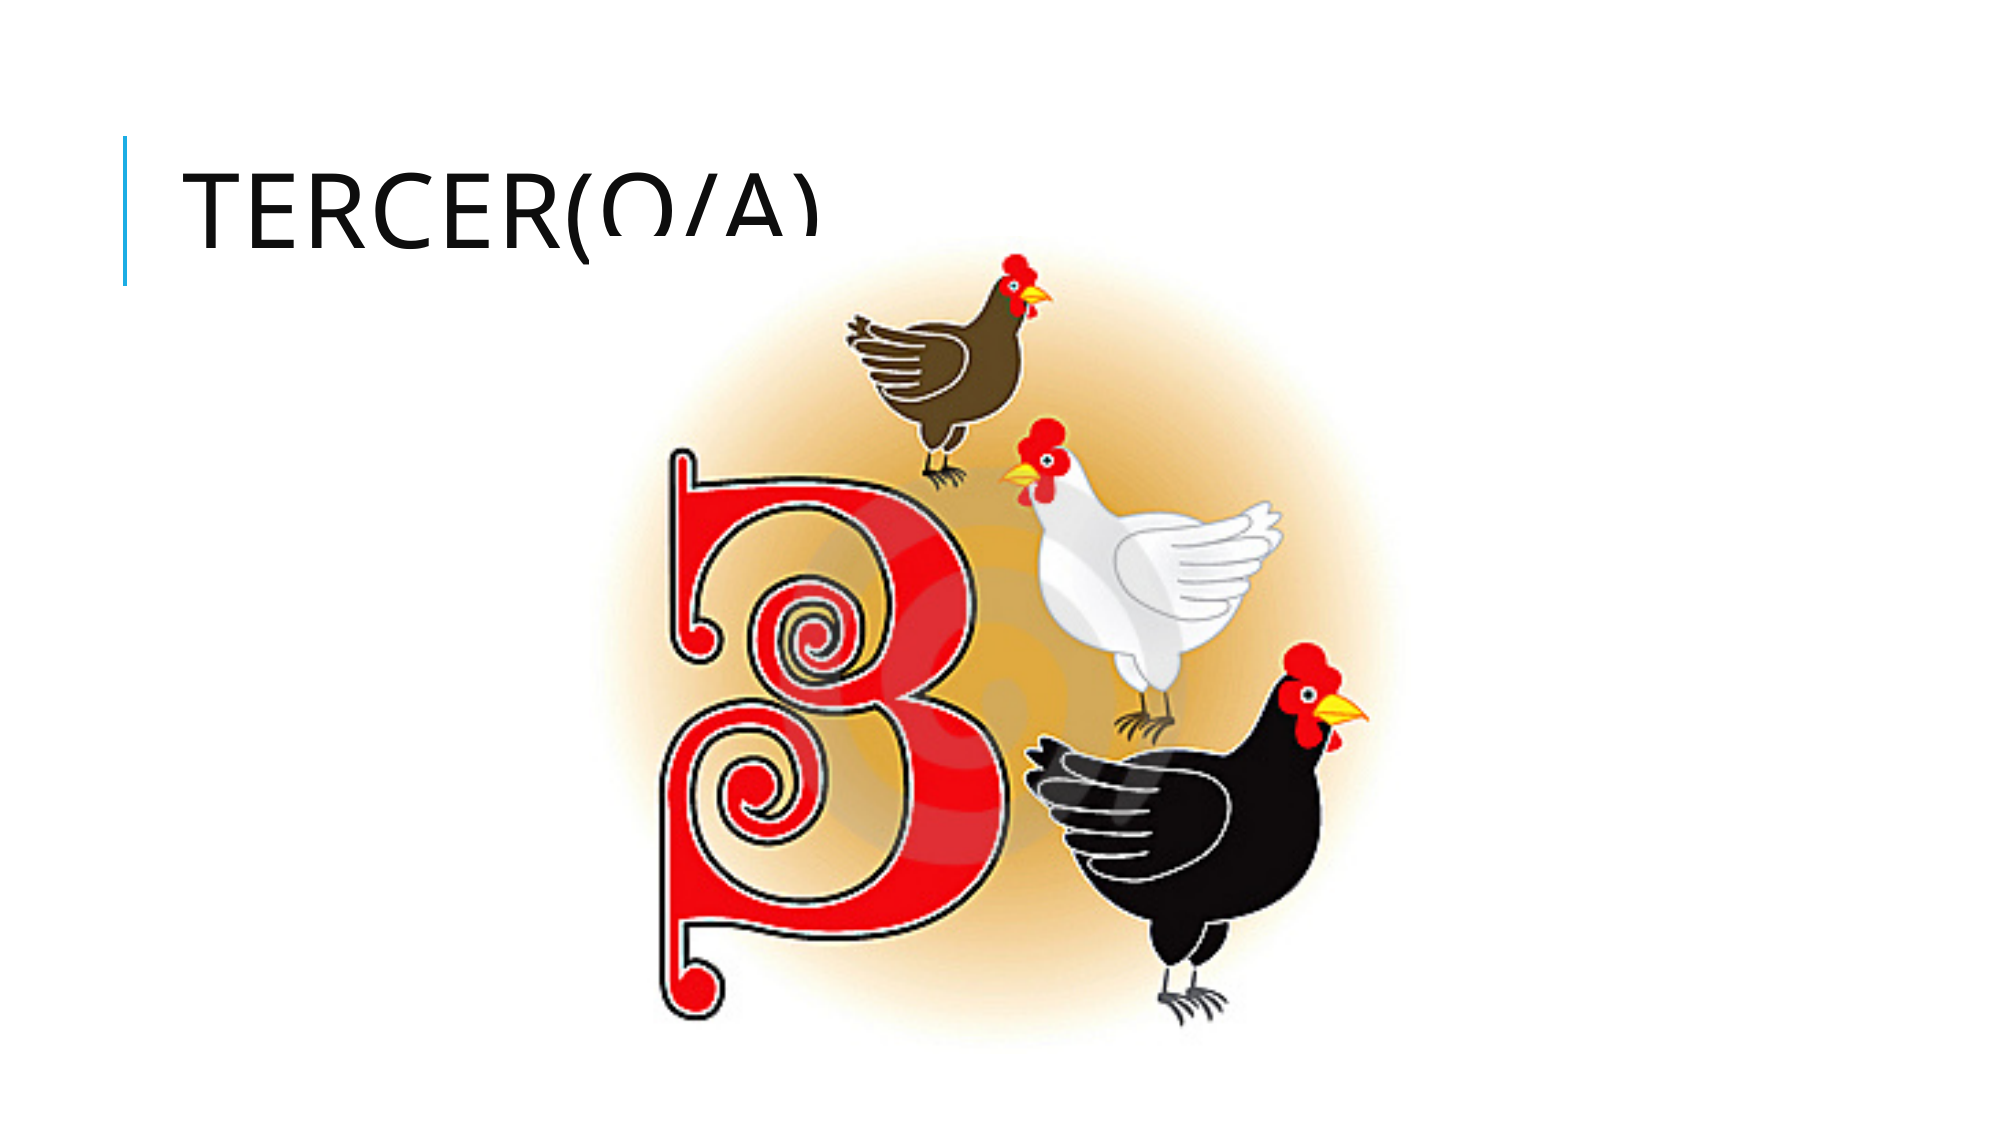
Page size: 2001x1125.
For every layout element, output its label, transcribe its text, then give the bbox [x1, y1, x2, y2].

title Tercer(o/a) [168, 96, 1763, 342]
picture [589, 236, 1411, 1055]
